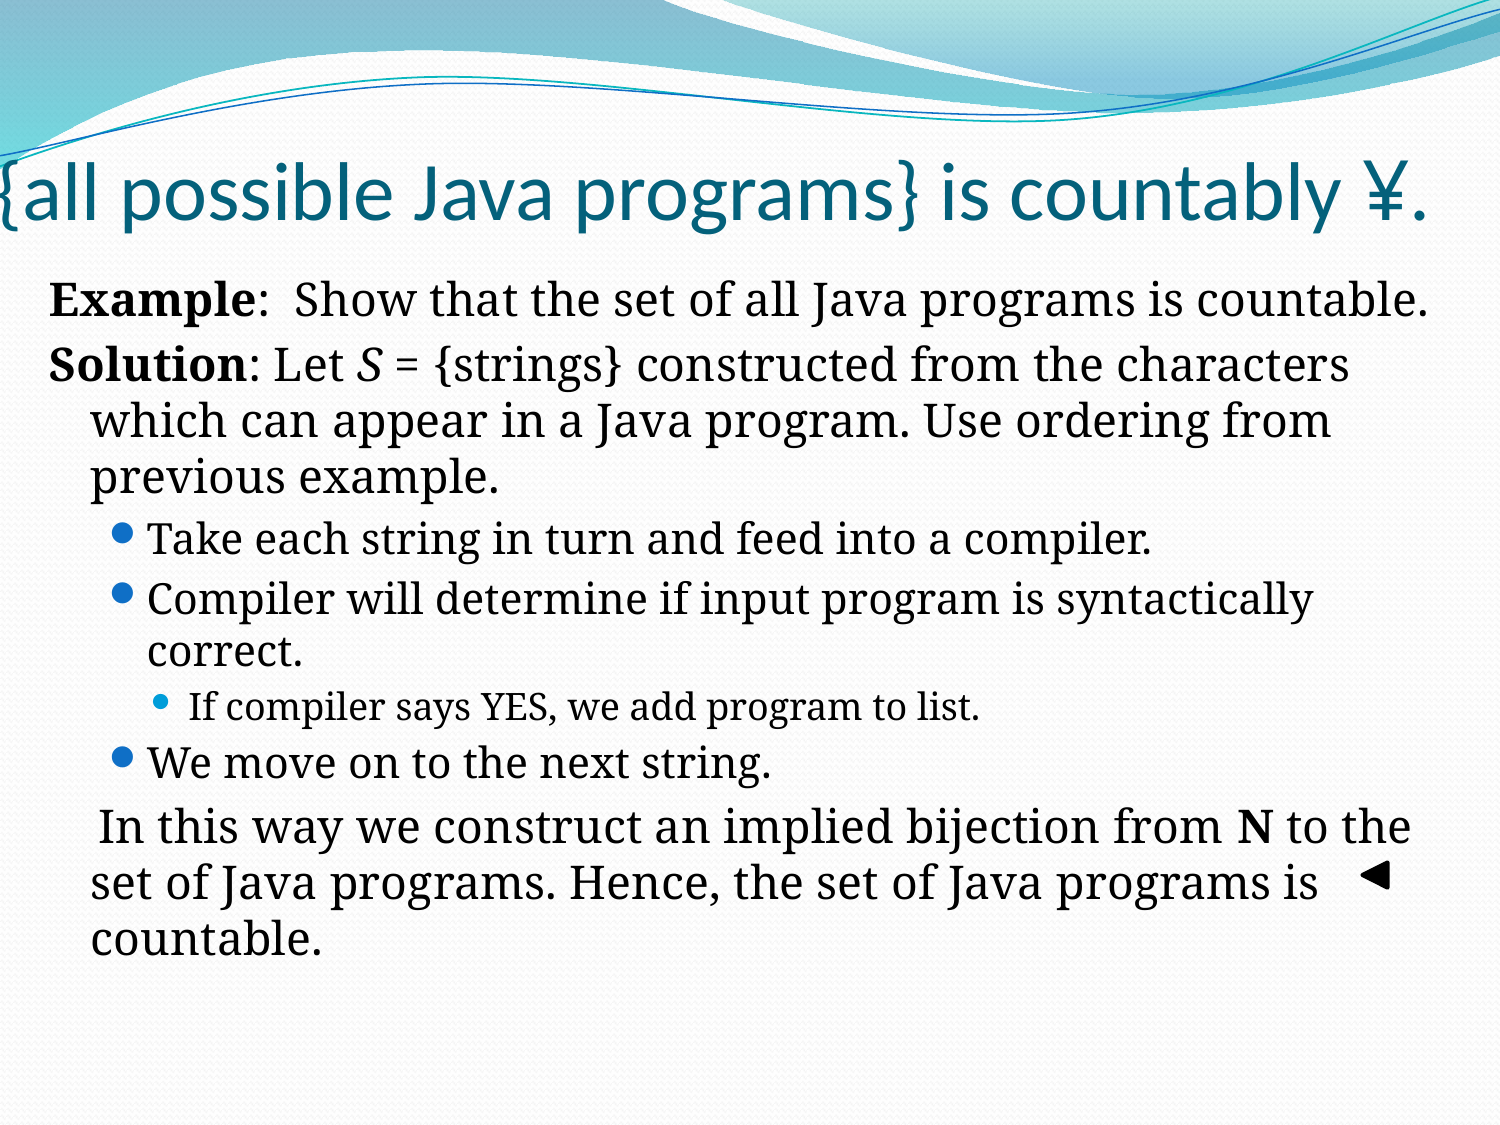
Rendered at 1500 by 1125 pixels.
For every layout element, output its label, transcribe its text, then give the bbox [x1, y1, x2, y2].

text_box [1360, 860, 1390, 890]
list Example: Show that the set of all Java programs is countable. Solution: Let S = {strings} constructed from the characters which can appear in a Java program. Use ordering from previous example. Take each string in turn and feed into a compiler. Compiler will determine if input program is syntactically correct. If compiler says YES, we add program to list. We move on to the next string. In this way we construct an implied bijection from N to the set of Java programs. Hence, the set of Java programs is countable. [34, 262, 1460, 983]
title {all possible Java programs} is countably ¥. [0, 50, 1497, 238]
